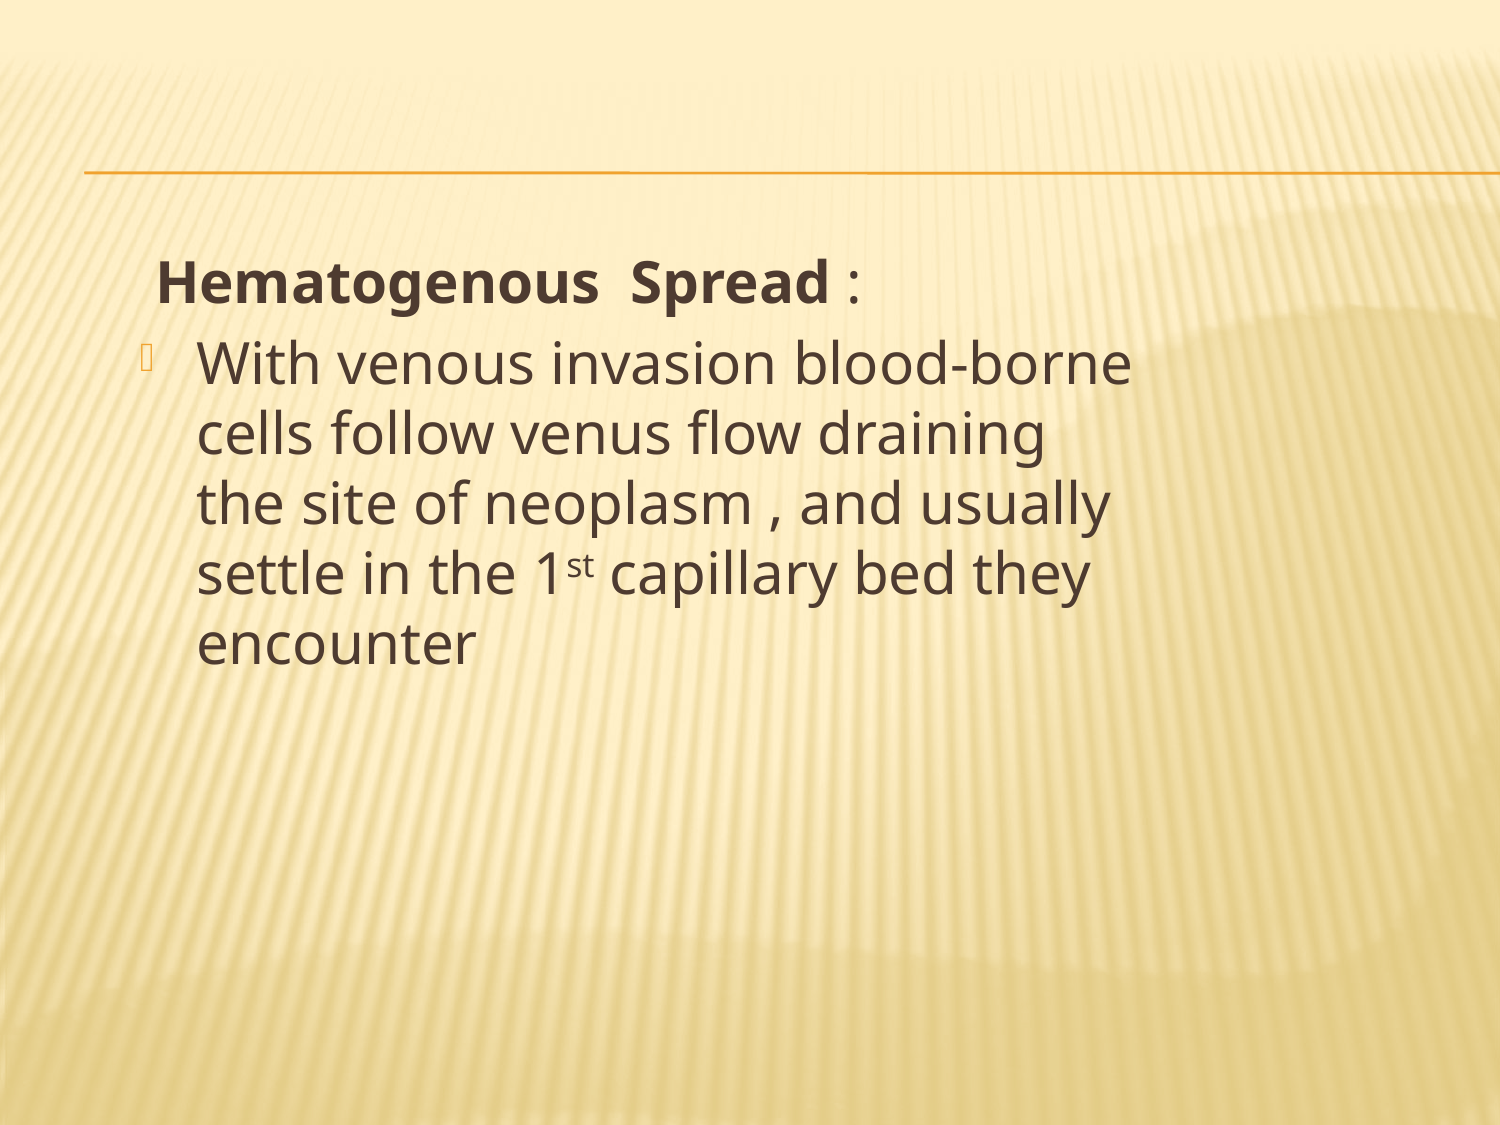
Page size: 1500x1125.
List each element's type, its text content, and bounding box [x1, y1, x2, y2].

list Hematogenous Spread : With venous invasion blood-borne cells follow venus flow draining the site of neoplasm , and usually settle in the 1st capillary bed they encounter [125, 237, 1150, 838]
